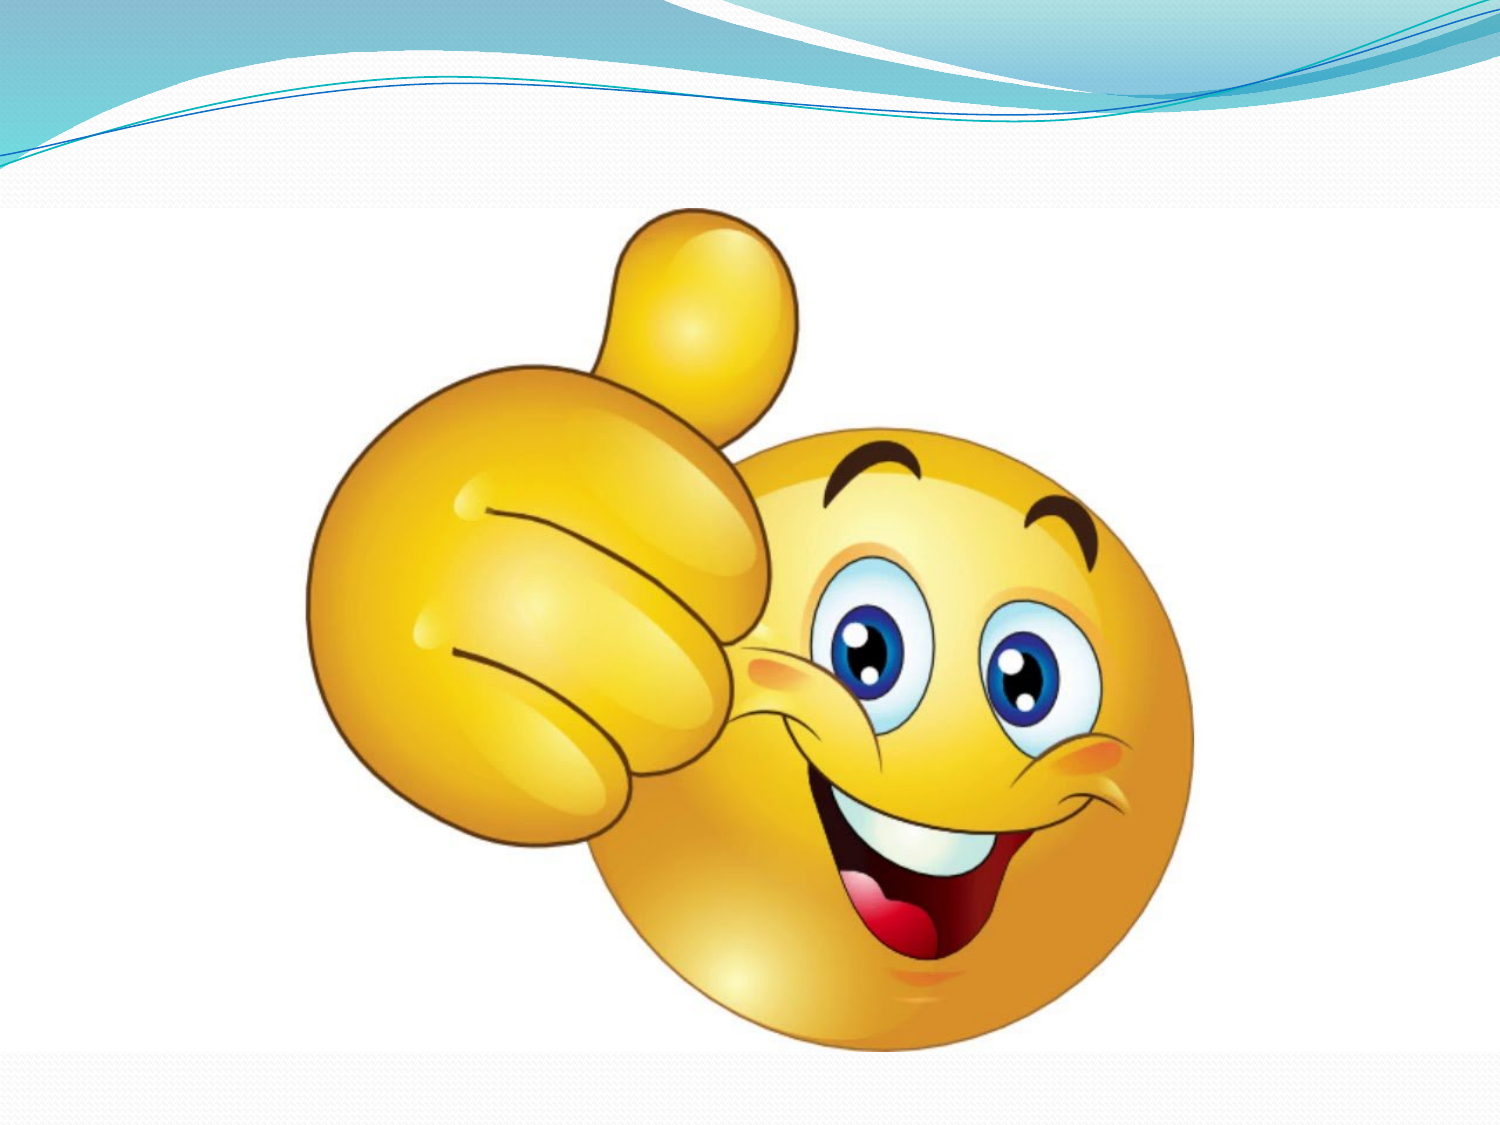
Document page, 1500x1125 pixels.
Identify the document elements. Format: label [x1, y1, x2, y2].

title [75, 115, 1425, 207]
picture [0, 207, 1500, 1053]
